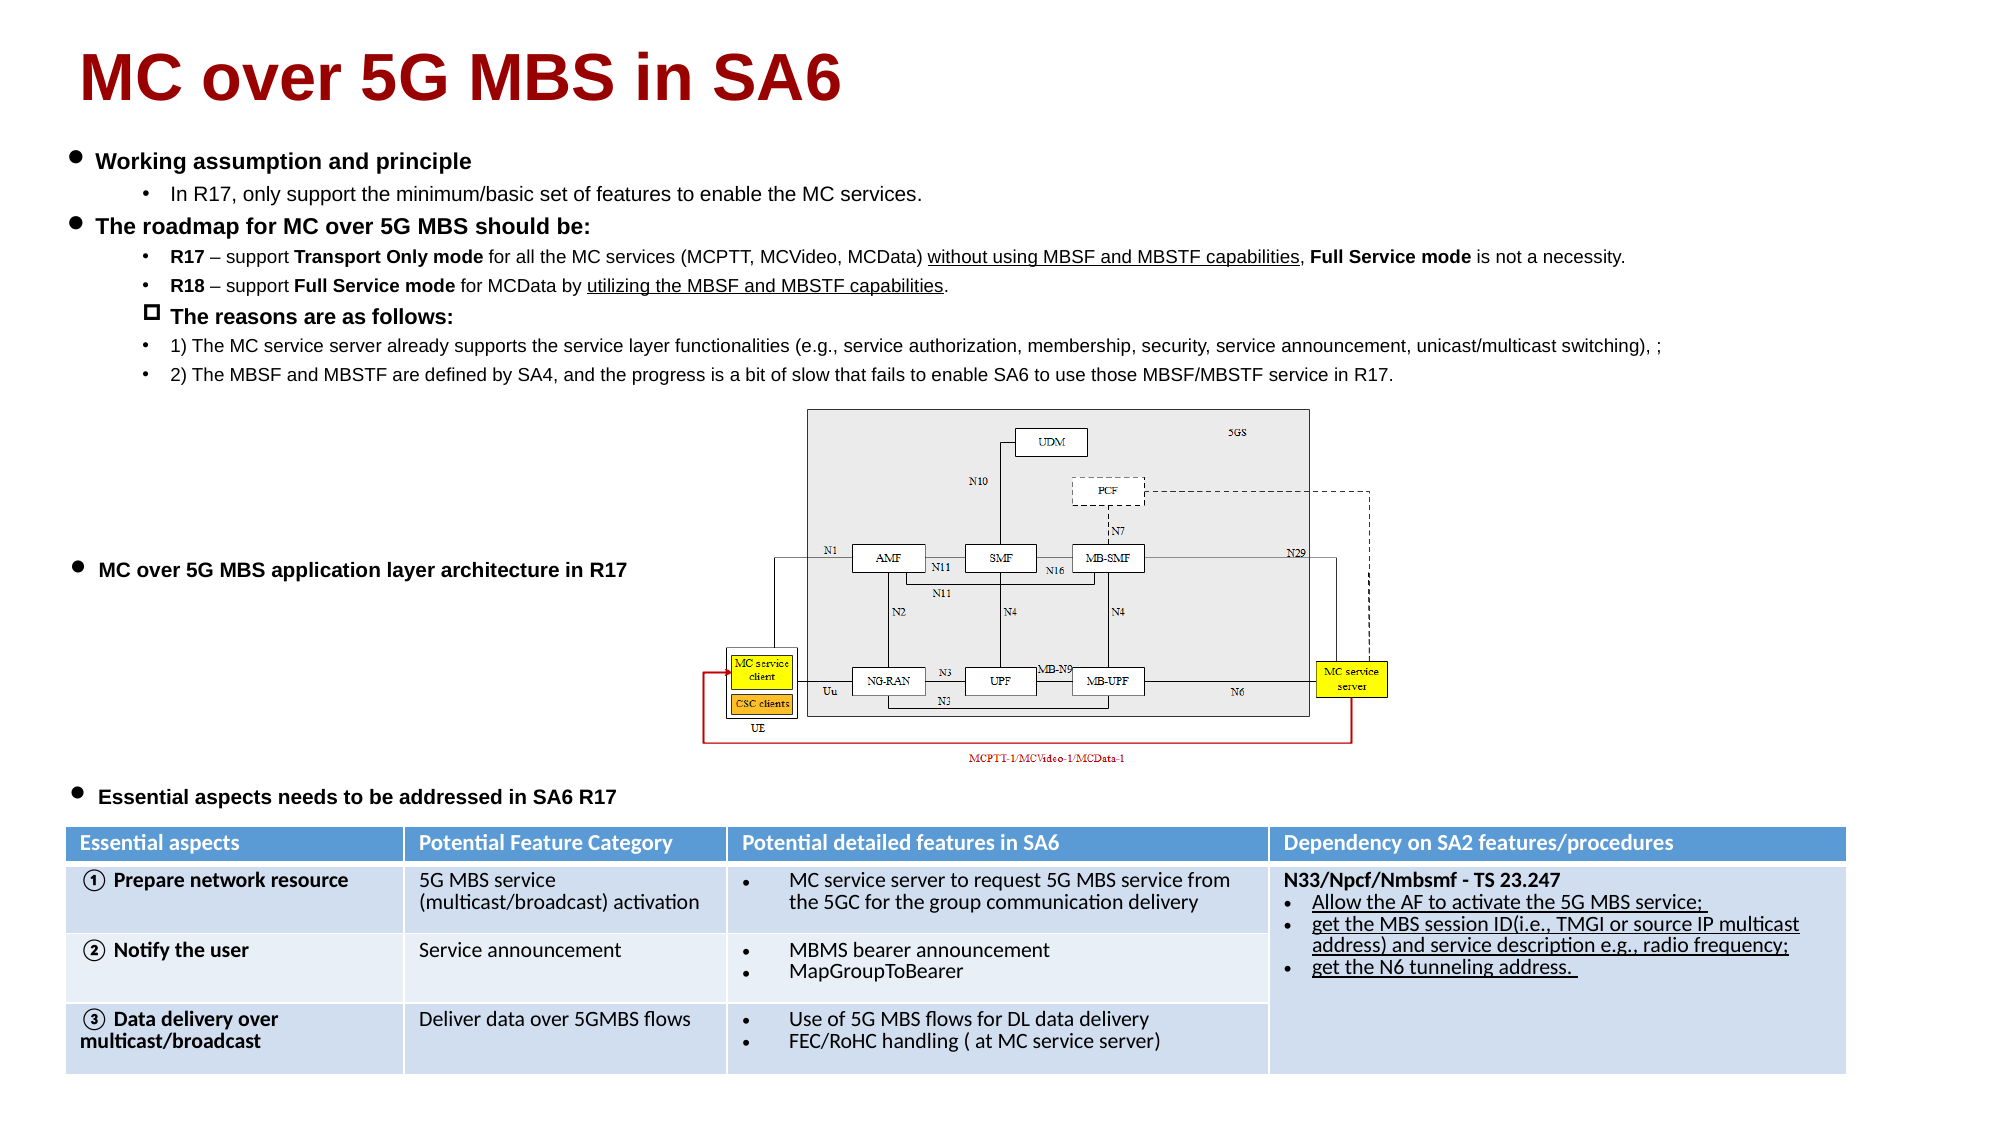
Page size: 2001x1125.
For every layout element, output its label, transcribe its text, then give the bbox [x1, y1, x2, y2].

table_cell ③ Data delivery over multicast/broadcast [66, 1004, 403, 1074]
table_header Dependency on SA2 features/procedures [1270, 827, 1846, 861]
table_cell MC service server to request 5G MBS service from the 5GC for the group communication delivery [728, 867, 1268, 933]
title MC over 5G MBS in SA6 [64, 7, 1790, 132]
text_box Essential aspects needs to be addressed in SA6 R17 [55, 775, 632, 816]
table_header Potential detailed features in SA6 [728, 827, 1268, 861]
table_header Potential Feature Category [405, 827, 726, 861]
table_header Essential aspects [66, 827, 403, 861]
table_cell 5G MBS service (multicast/broadcast) activation [405, 867, 726, 933]
table_cell N33/Npcf/Nmbsmf - TS 23.247 Allow the AF to activate the 5G MBS service; get the MBS session ID(i.e., TMGI or source IP multicast address) and service description e.g., radio frequency; get the N6 tunneling address. [1270, 867, 1846, 1074]
table_cell Deliver data over 5GMBS flows [405, 1004, 726, 1074]
text_box MC over 5G MBS application layer architecture in R17 [55, 549, 643, 590]
text_box Working assumption and principle In R17, only support the minimum/basic set of features to enable the MC services. The roadmap for MC over 5G MBS should be: R17 – support Transport Only mode for all the MC services (MCPTT, MCVideo, MCData) without using MBSF and MBSTF capabilities, Full Service mode is not a necessity. R18 – support Full Service mode for MCData by utilizing the MBSF and MBSTF capabilities. The reasons are as follows: 1) The MC service server already supports the service layer functionalities (e.g., service authorization, membership, security, service announcement, unicast/multicast switching), ; 2) The MBSF and MBSTF are defined by SA4, and the progress is a bit of slow that fails to enable SA6 to use those MBSF/MBSTF service in R17. [52, 132, 1853, 393]
picture [697, 408, 1390, 776]
table_cell MBMS bearer announcement MapGroupToBearer [728, 934, 1268, 1002]
table_cell Service announcement [405, 934, 726, 1002]
table_cell ① Prepare network resource [66, 867, 403, 933]
table_cell Use of 5G MBS flows for DL data delivery FEC/RoHC handling ( at MC service server) [728, 1004, 1268, 1074]
table_cell ② Notify the user [66, 934, 403, 1002]
